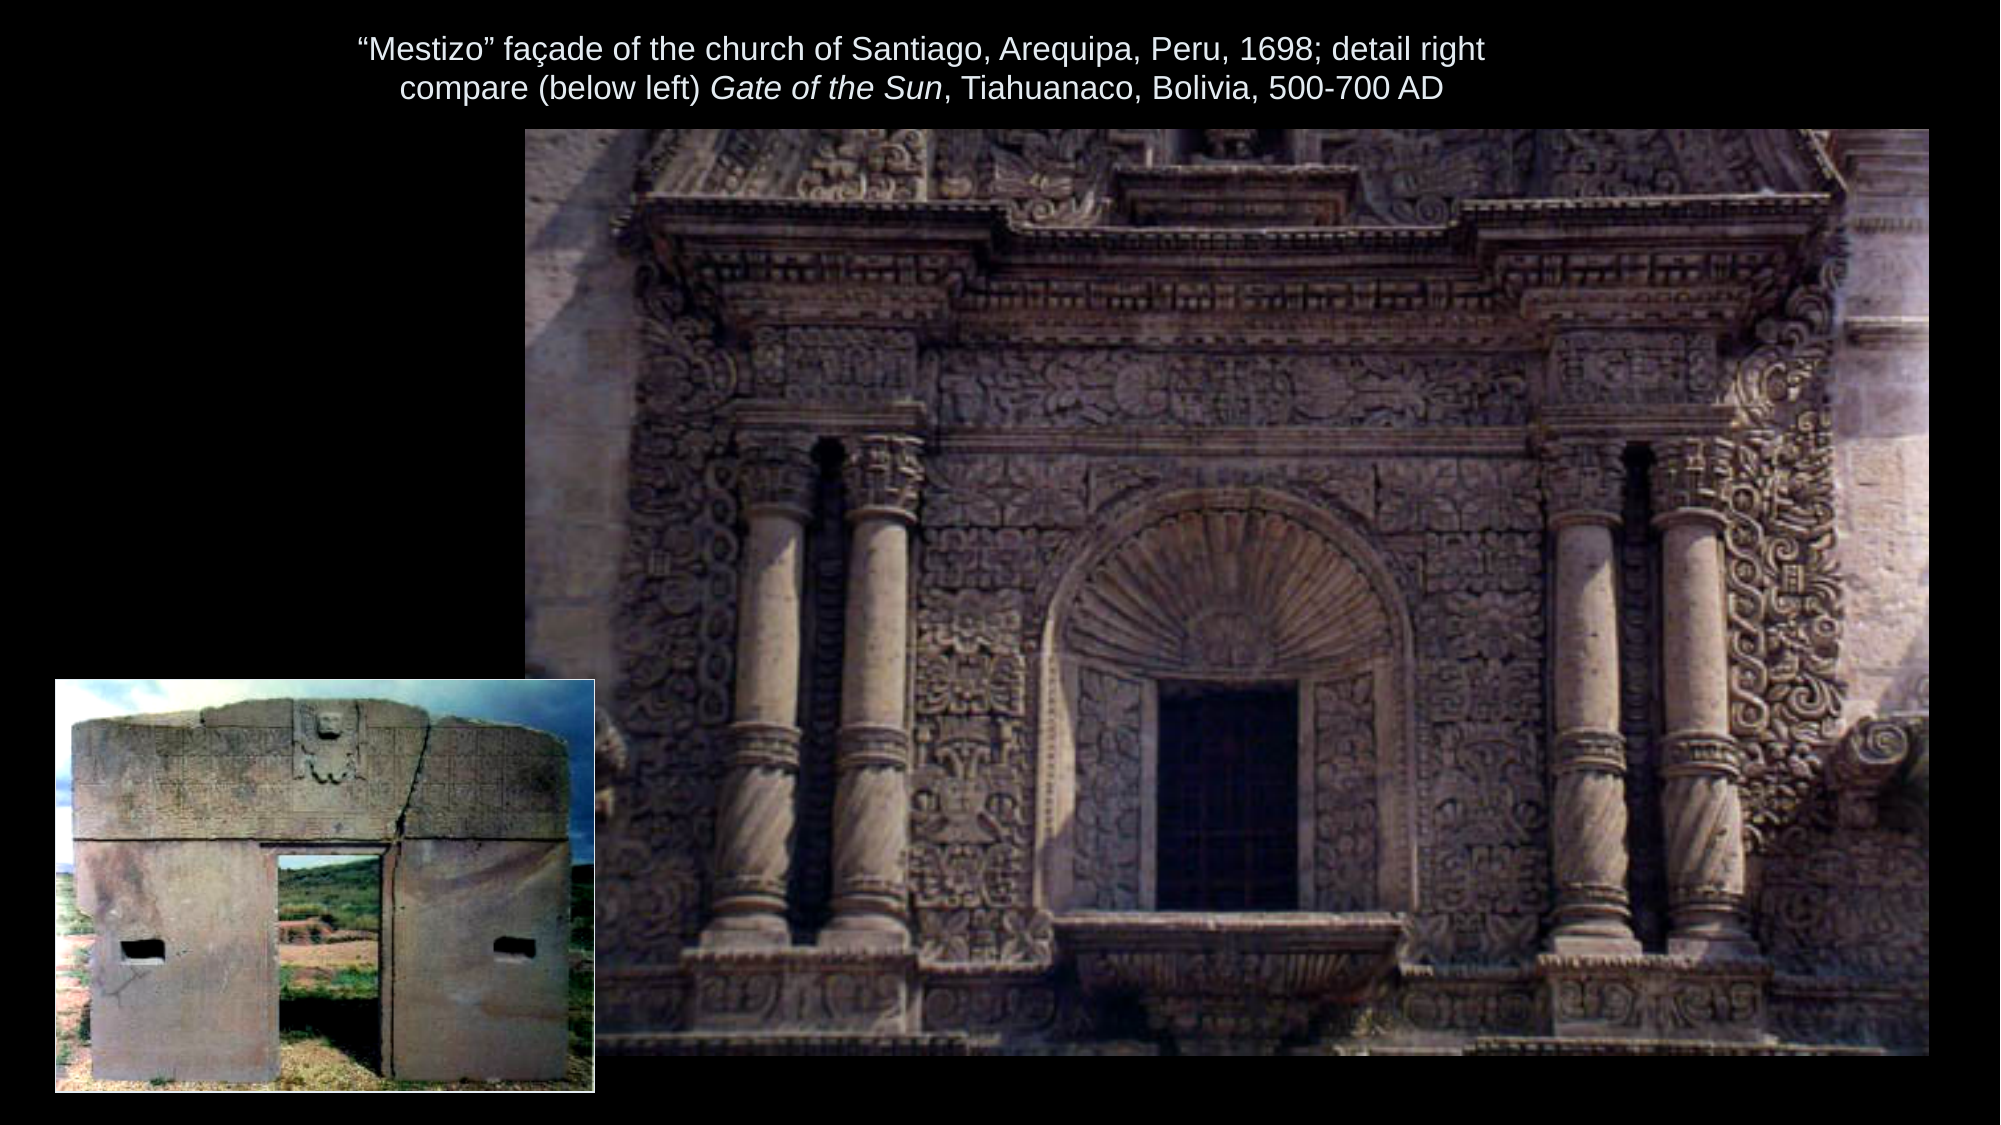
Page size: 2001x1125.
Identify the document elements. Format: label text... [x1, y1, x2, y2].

title “Mestizo” façade of the church of Santiago, Arequipa, Peru, 1698; detail right compare (below left) Gate of the Sun, Tiahuanaco, Bolivia, 500-700 AD [153, 3, 1692, 130]
picture [55, 128, 1929, 1092]
